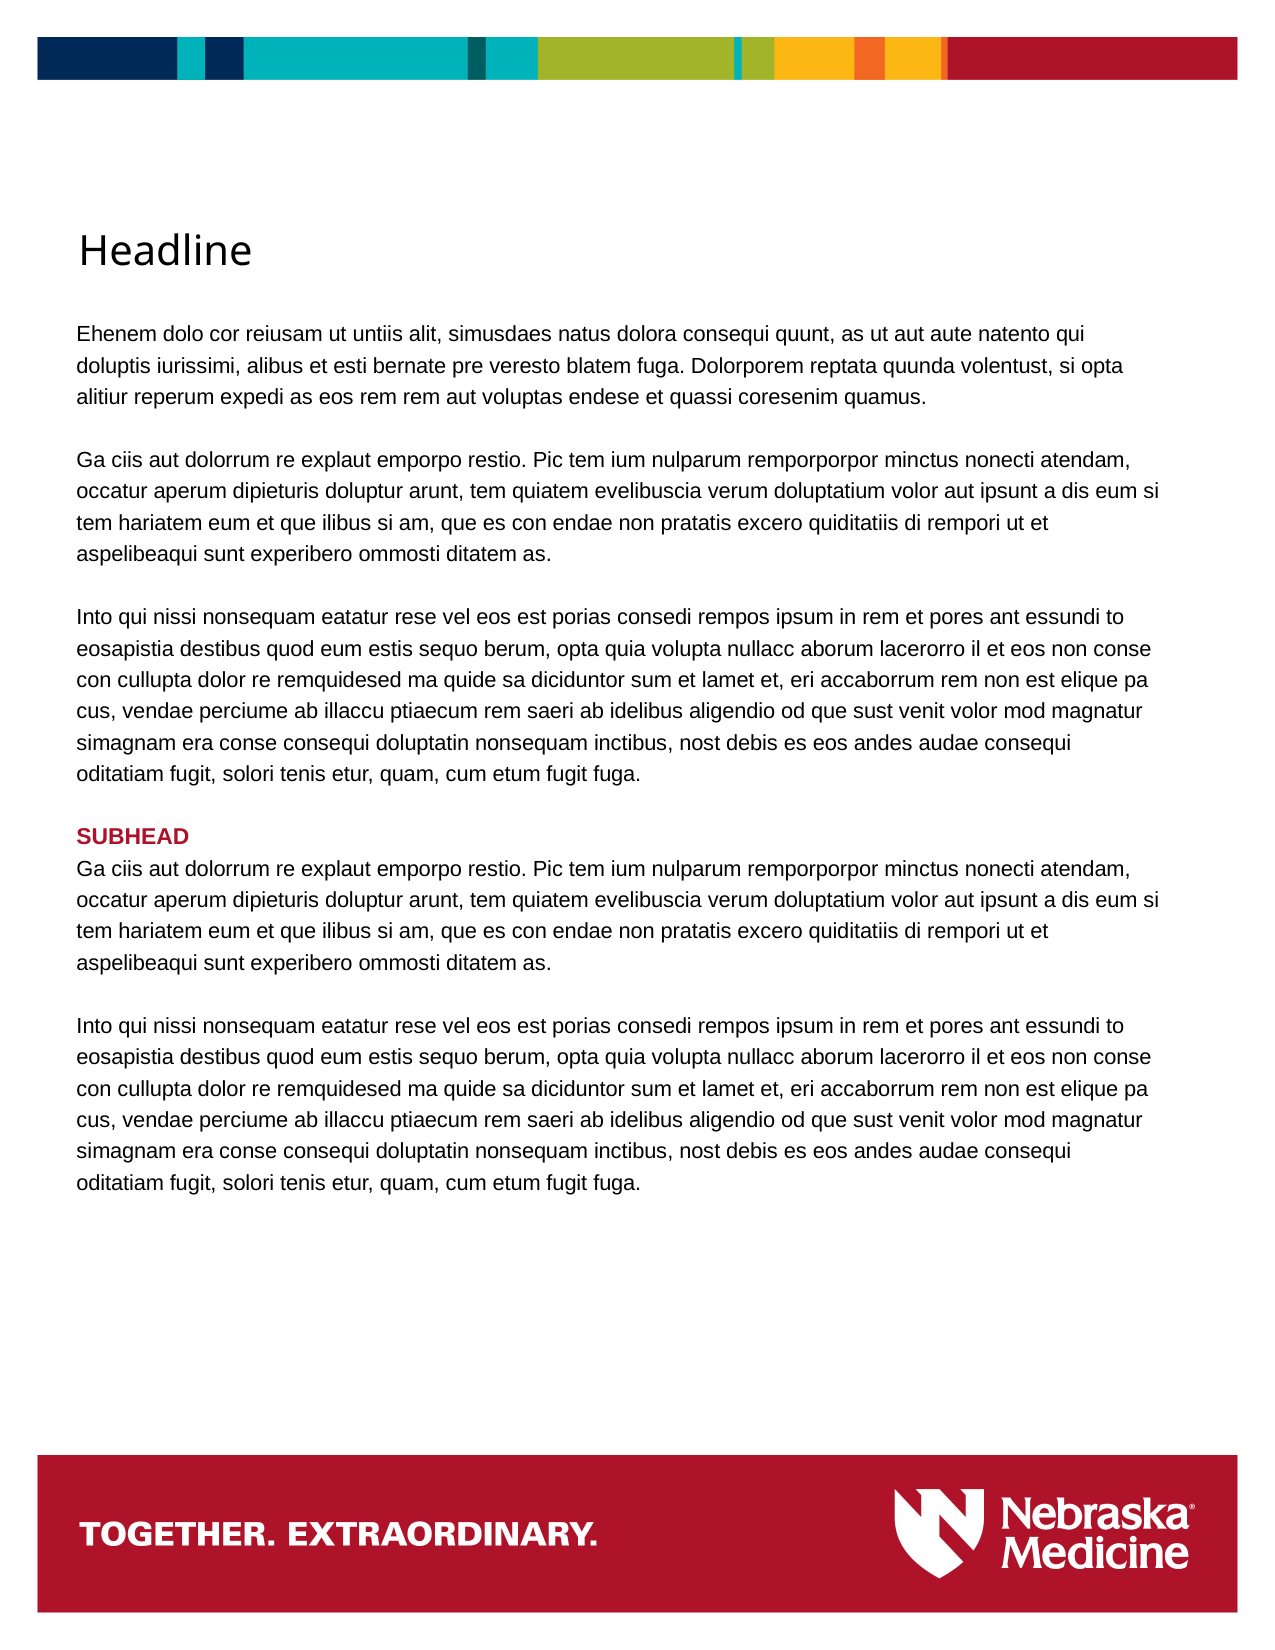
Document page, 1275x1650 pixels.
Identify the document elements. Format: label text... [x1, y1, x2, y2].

picture [0, 0, 1275, 1650]
text_box Ehenem dolo cor reiusam ut untiis alit, simusdaes natus dolora consequi quunt, as ut aut aute natento qui doluptis iurissimi, alibus et esti bernate pre veresto blatem fuga. Dolorporem reptata quunda volentust, si opta alitiur reperum expedi as eos rem rem aut voluptas endese et quassi coresenim quamus. Ga ciis aut dolorrum re explaut emporpo restio. Pic tem ium nulparum remporporpor minctus nonecti atendam, occatur aperum dipieturis doluptur arunt, tem quiatem evelibuscia verum doluptatium volor aut ipsunt a dis eum si tem hariatem eum et que ilibus si am, que es con endae non pratatis excero quiditatiis di rempori ut et aspelibeaqui sunt experibero ommosti ditatem as. Into qui nissi nonsequam eatatur rese vel eos est porias consedi rempos ipsum in rem et pores ant essundi to eosapistia destibus quod eum estis sequo berum, opta quia volupta nullacc aborum lacerorro il et eos non conse con cullupta dolor re remquidesed ma quide sa diciduntor sum et lamet et, eri accaborrum rem non est elique pa cus, vendae perciume ab illaccu ptiaecum rem saeri ab idelibus aligendio od que sust venit volor mod magnatur simagnam era conse consequi doluptatin nonsequam inctibus, nost debis es eos andes audae consequi oditatiam fugit, solori tenis etur, quam, cum etum fugit fuga. SUBHEAD Ga ciis aut dolorrum re explaut emporpo restio. Pic tem ium nulparum remporporpor minctus nonecti atendam, occatur aperum dipieturis doluptur arunt, tem quiatem evelibuscia verum doluptatium volor aut ipsunt a dis eum si tem hariatem eum et que ilibus si am, que es con endae non pratatis excero quiditatiis di rempori ut et aspelibeaqui sunt experibero ommosti ditatem as. Into qui nissi nonsequam eatatur rese vel eos est porias consedi rempos ipsum in rem et pores ant essundi to eosapistia destibus quod eum estis sequo berum, opta quia volupta nullacc aborum lacerorro il et eos non conse con cullupta dolor re remquidesed ma quide sa diciduntor sum et lamet et, eri accaborrum rem non est elique pa cus, vendae perciume ab illaccu ptiaecum rem saeri ab idelibus aligendio od que sust venit volor mod magnatur simagnam era conse consequi doluptatin nonsequam inctibus, nost debis es eos andes audae consequi oditatiam fugit, solori tenis etur, quam, cum etum fugit fuga. [61, 307, 1178, 1227]
text_box Headline [63, 216, 1039, 282]
